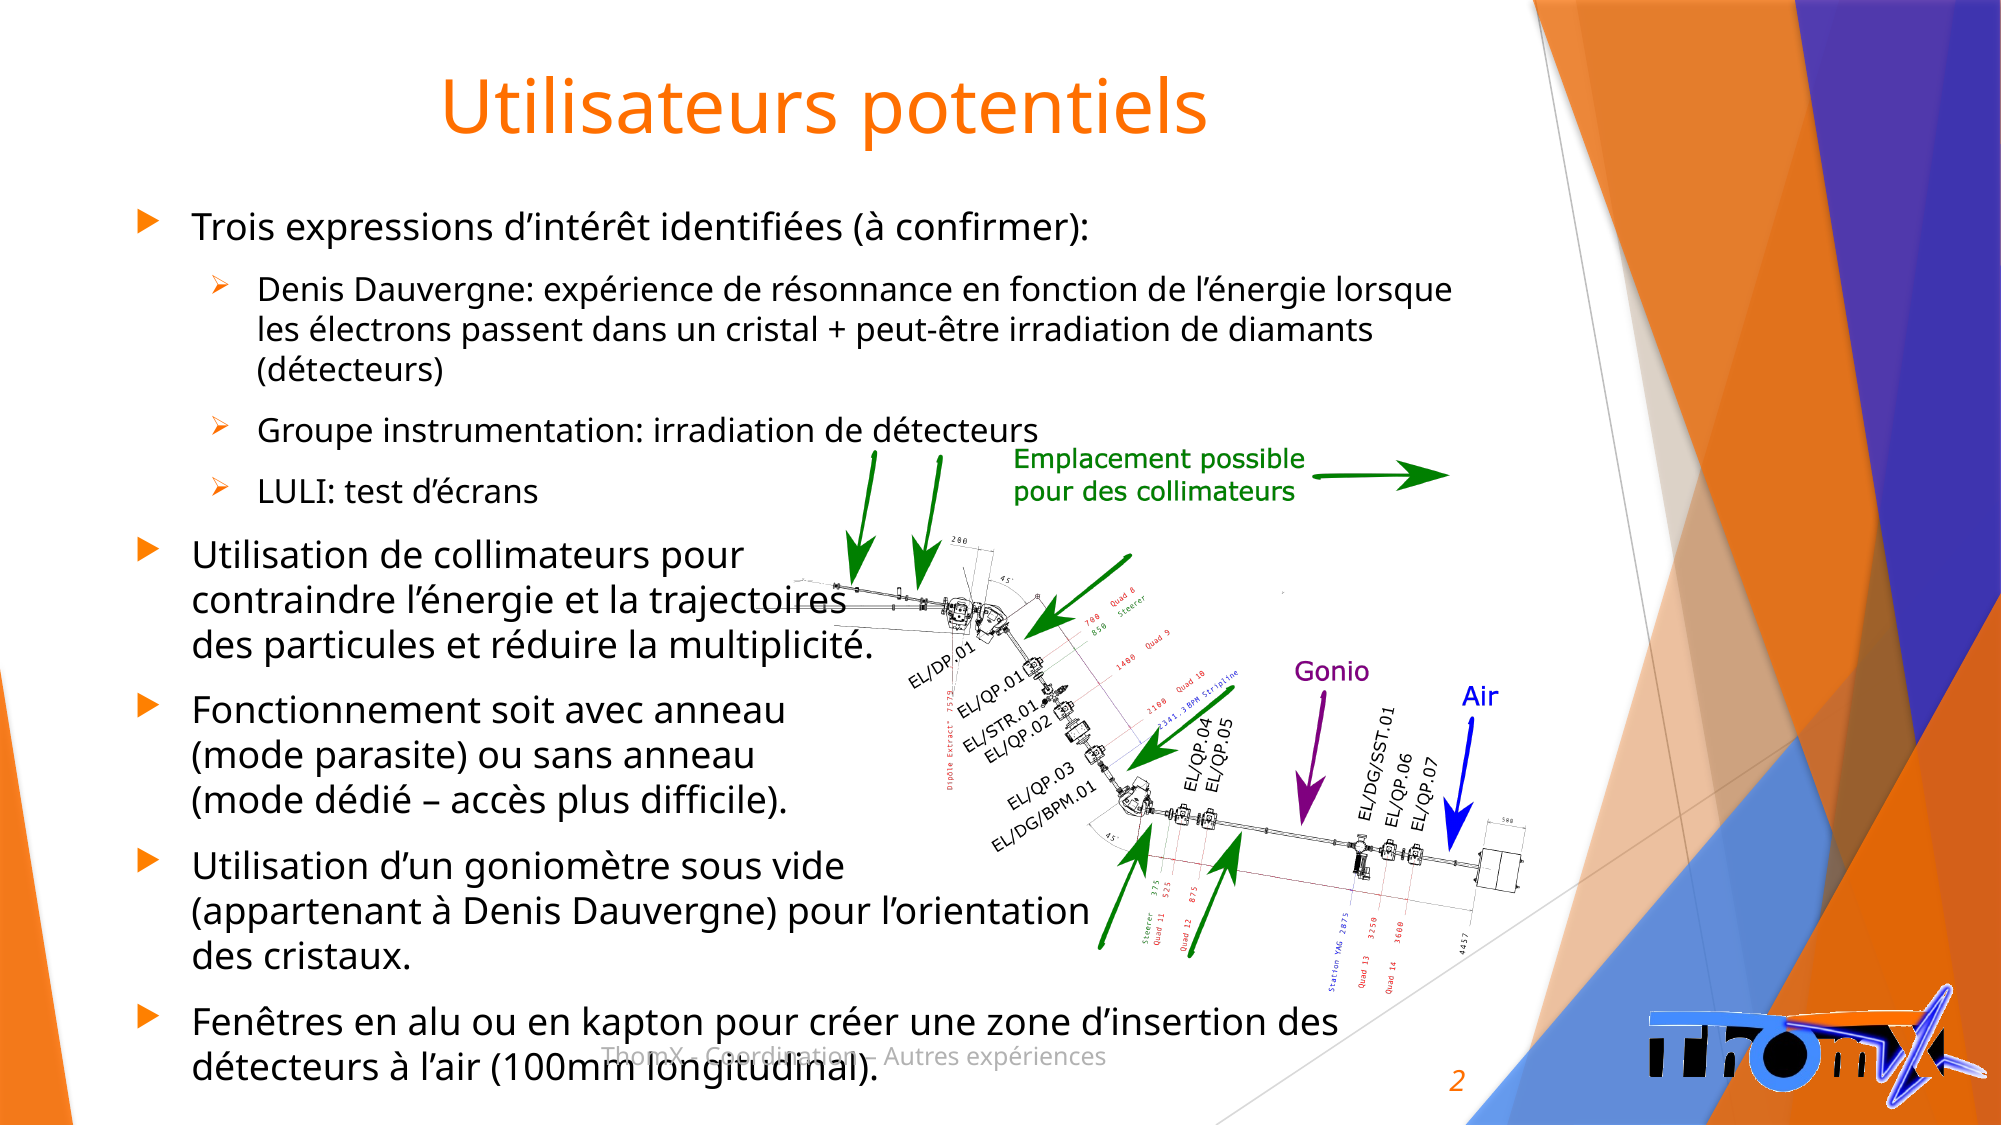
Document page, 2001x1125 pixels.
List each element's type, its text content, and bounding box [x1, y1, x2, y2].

picture [755, 424, 1527, 994]
picture [1633, 968, 1999, 1116]
list Trois expressions d’intérêt identifiées (à confirmer): Denis Dauvergne: expérience de résonnance en fonction de l’énergie lorsque les électrons passent dans un cristal + peut-être irradiation de diamants (détecteurs) Groupe instrumentation: irradiation de détecteurs LULI: test d’écrans Utilisation de collimateurs pour contraindre l’énergie et la trajectoires des particules et réduire la multiplicité. Fonctionnement soit avec anneau (mode parasite) ou sans anneau (mode dédié – accès plus difficile). Utilisation d’un goniomètre sous vide (appartenant à Denis Dauvergne) pour l’orientation des cristaux. Fenêtres en alu ou en kapton pour créer une zone d’insertion des détecteurs à l’air (100mm longitudinal). [119, 195, 1505, 1053]
title Utilisateurs potentiels [424, 51, 1363, 195]
footer ThomX - Coordination – Autres expériences [516, 1025, 1192, 1086]
slide_number 2 [1362, 1052, 1481, 1112]
